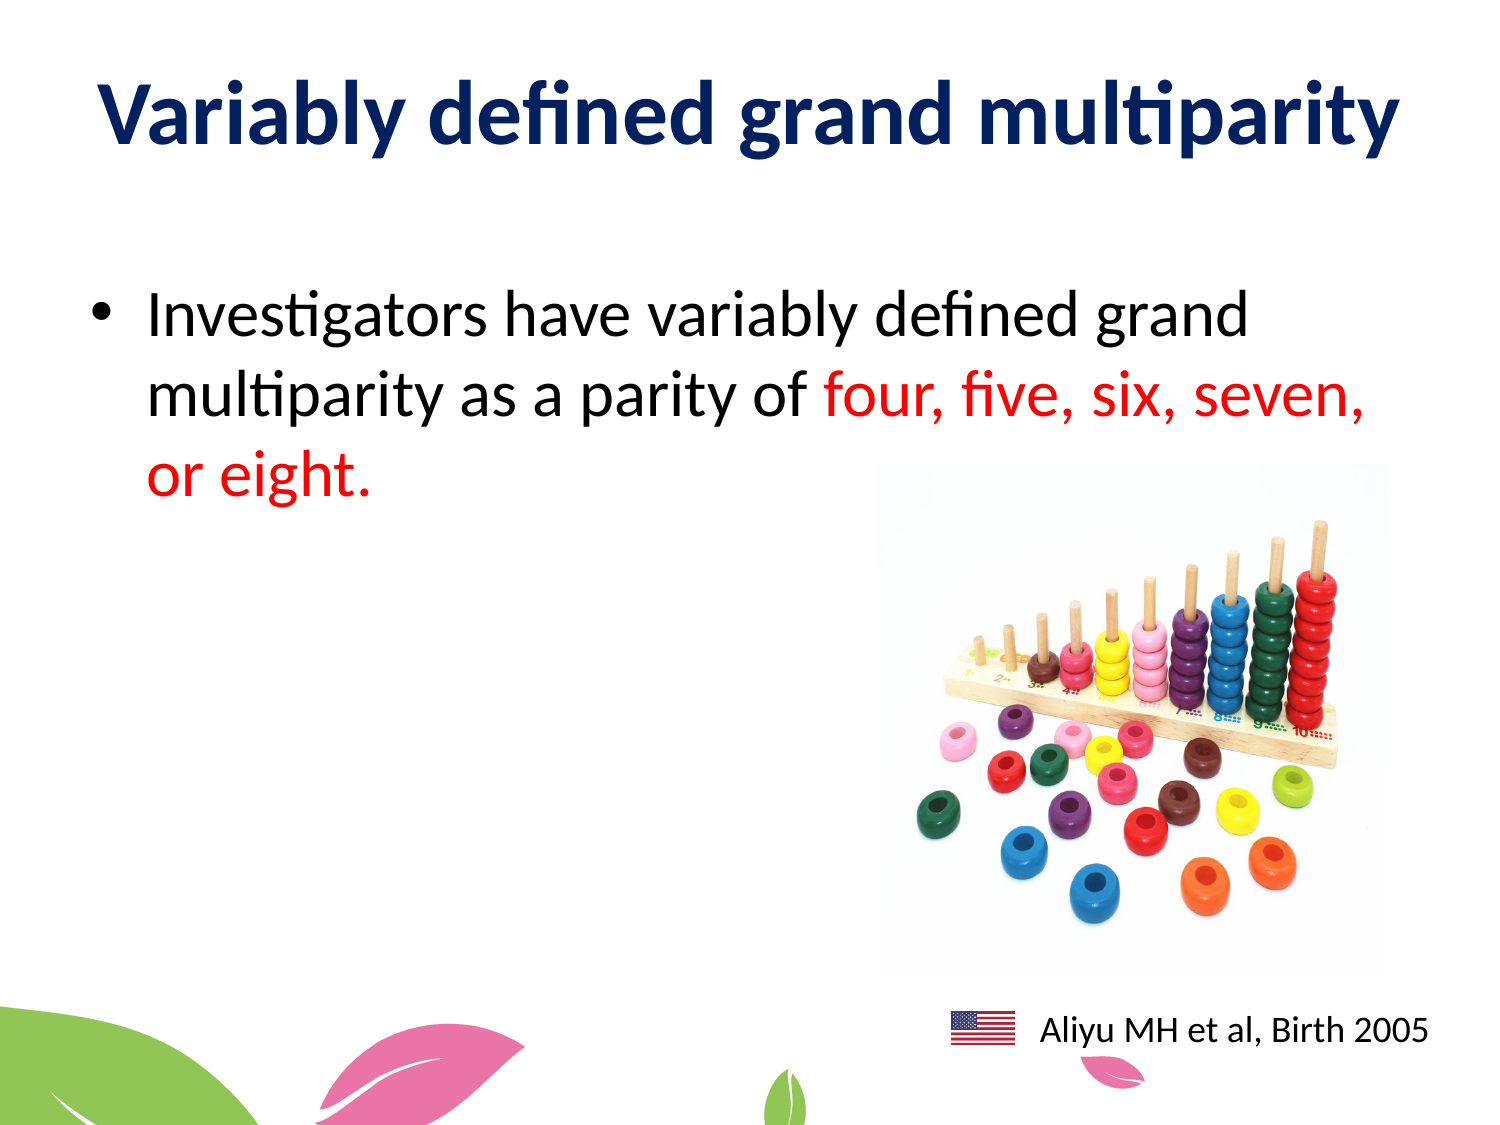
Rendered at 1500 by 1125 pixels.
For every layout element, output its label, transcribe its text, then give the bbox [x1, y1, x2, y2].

list Investigators have variably defined grand multiparity as a parity of four, five, six, seven, or eight. [75, 262, 1425, 1005]
text_box Aliyu MH et al, Birth 2005 [1025, 998, 1450, 1058]
picture [874, 462, 1388, 976]
title Variably defined grand multiparity [75, 45, 1425, 233]
picture [0, 875, 1500, 1125]
